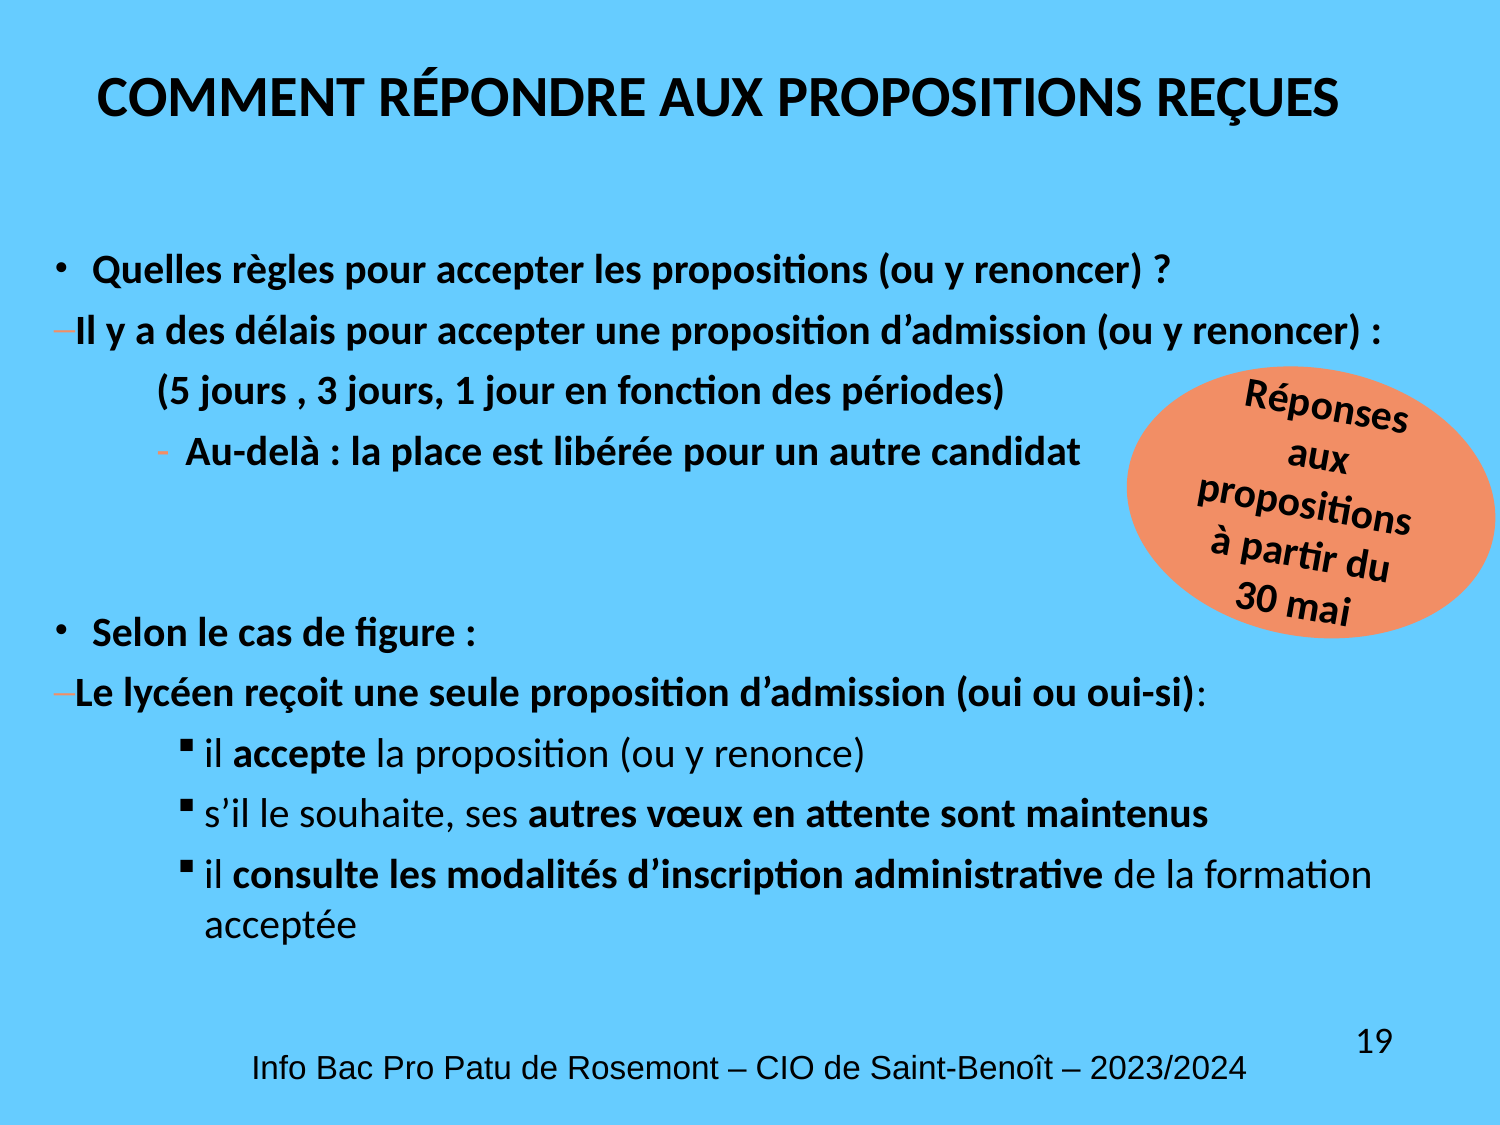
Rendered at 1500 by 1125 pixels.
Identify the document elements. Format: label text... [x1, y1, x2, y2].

text_box Quelles règles pour accepter les propositions (ou y renoncer) ? Il y a des délais pour accepter une proposition d’admission (ou y renoncer) : (5 jours , 3 jours, 1 jour en fonction des périodes) Au-delà : la place est libérée pour un autre candidat Selon le cas de figure : Le lycéen reçoit une seule proposition d’admission (oui ou oui-si): il accepte la proposition (ou y renonce) s’il le souhaite, ses autres vœux en attente sont maintenus il consulte les modalités d’inscription administrative de la formation acceptée [39, 174, 1500, 984]
text_box 19 [1334, 1008, 1408, 1069]
text_box Info Bac Pro Patu de Rosemont – CIO de Saint-Benoît – 2023/2024 [159, 1038, 1341, 1094]
text_box COMMENT RÉPONDRE AUX PROPOSITIONS REÇUES [72, 12, 1366, 174]
text_box Réponses aux propositions à partir du 30 mai [1126, 366, 1496, 639]
